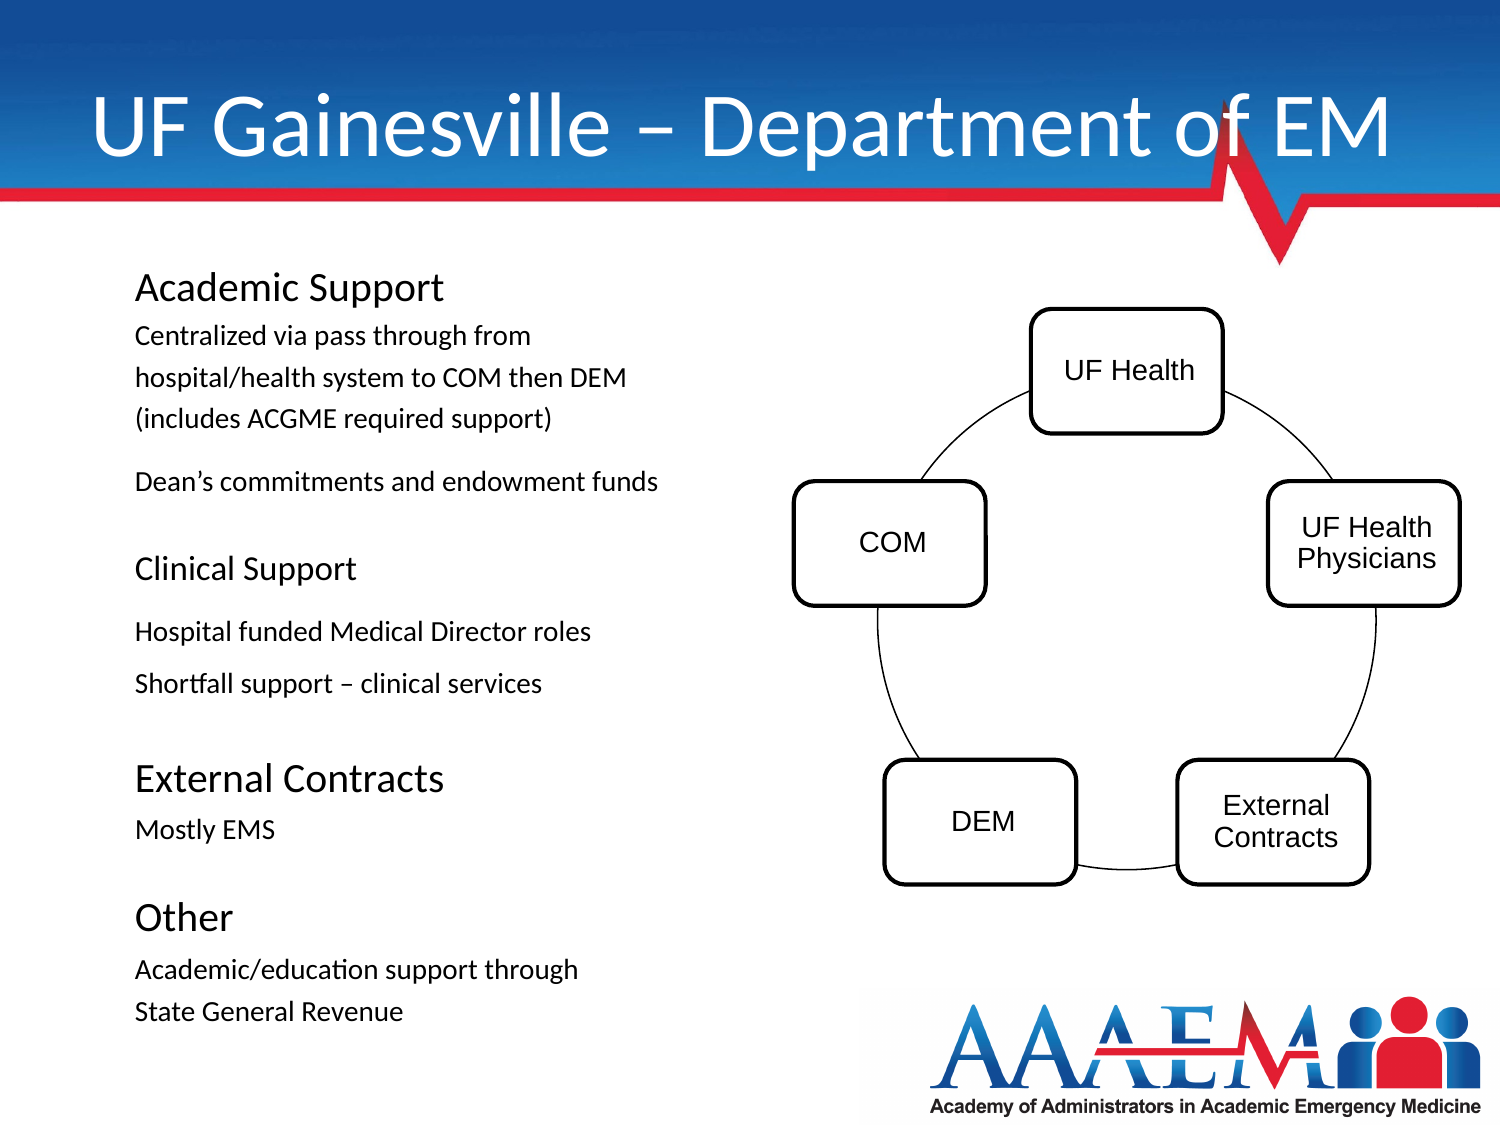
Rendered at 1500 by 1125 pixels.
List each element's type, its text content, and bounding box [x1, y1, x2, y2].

text_box External Contracts [119, 734, 617, 810]
text_box Mostly EMS [119, 796, 495, 862]
text_box Hospital funded Medical Director roles Shortfall support – clinical services [119, 587, 671, 759]
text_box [676, 308, 1500, 894]
text_box Other [119, 872, 617, 948]
title UF Gainesville – Department of EM [75, 25, 1425, 214]
text_box Academic/education support through State General Revenue [119, 935, 599, 1001]
text_box Centralized via pass through from hospital/health system to COM then DEM (includes ACGME required support) Dean’s commitments and endowment funds [119, 302, 677, 504]
text_box Academic Support [119, 243, 495, 302]
text_box Clinical Support [119, 542, 495, 587]
picture [0, 0, 1500, 1125]
